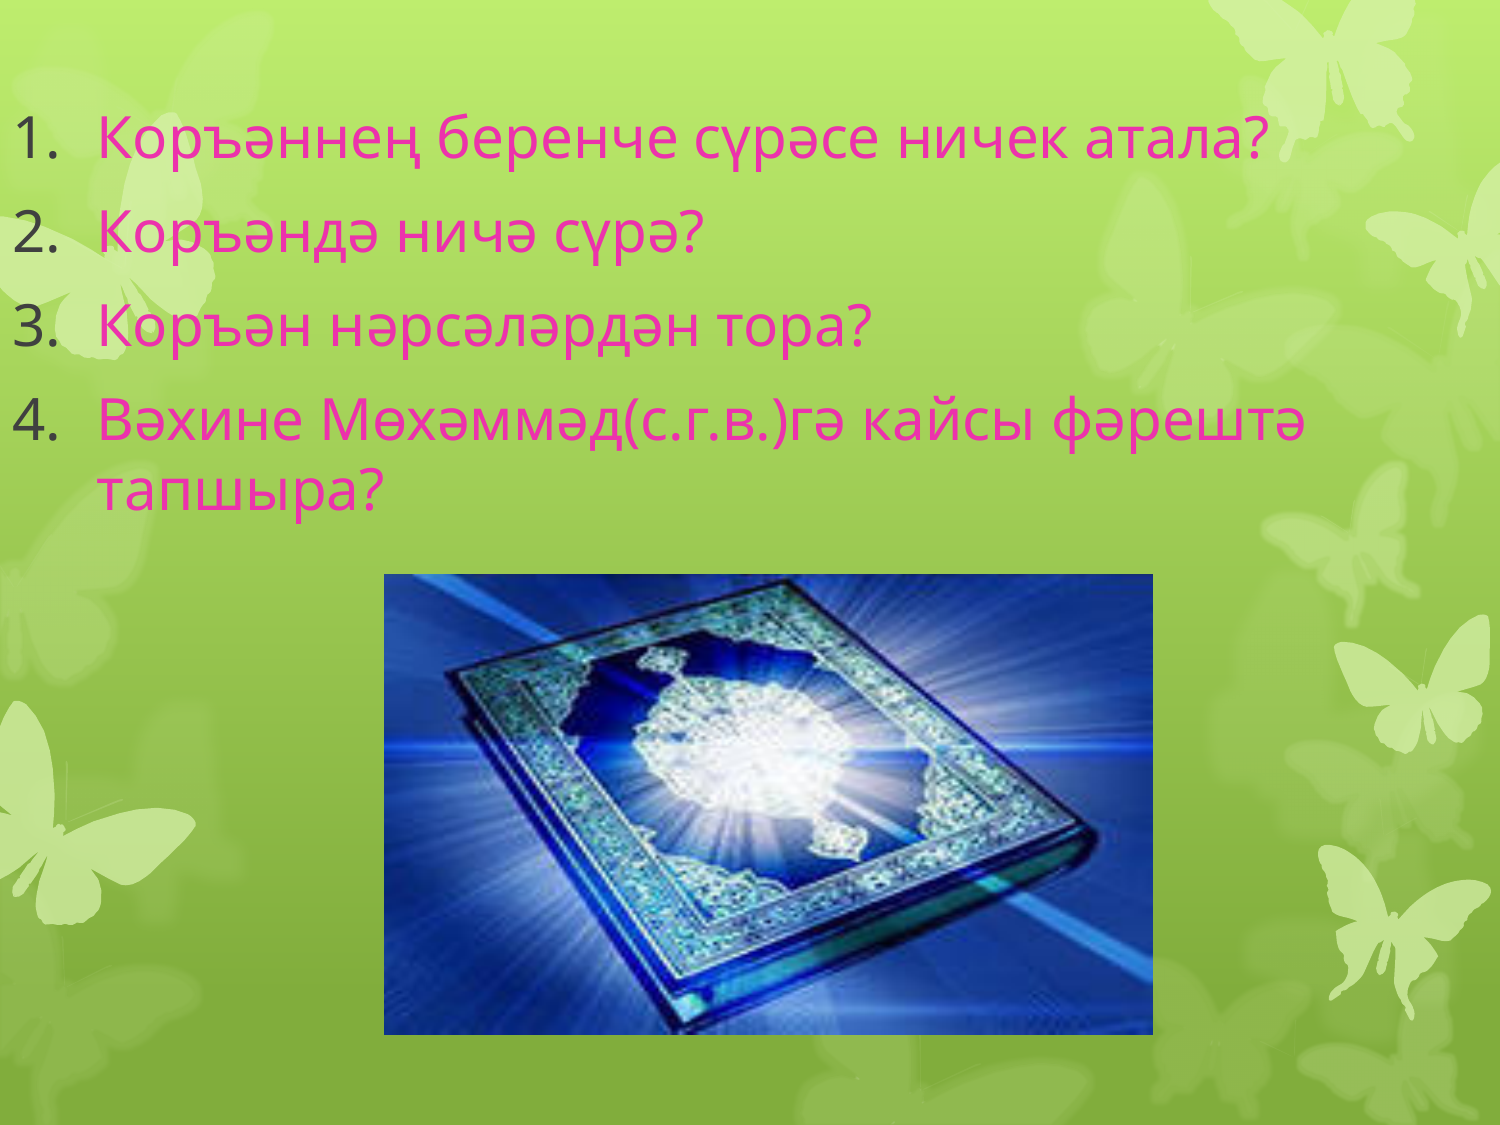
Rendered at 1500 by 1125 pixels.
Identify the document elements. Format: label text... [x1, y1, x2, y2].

picture [384, 573, 1153, 1036]
subtitle Коръәннең беренче сүрәсе ничек атала? Коръәндә ничә сүрә? Коръән нәрсәләрдән тора? Вәхине Мөхәммәд(с.г.в.)гә кайсы фәрештә тапшыра? [0, 0, 1498, 1125]
